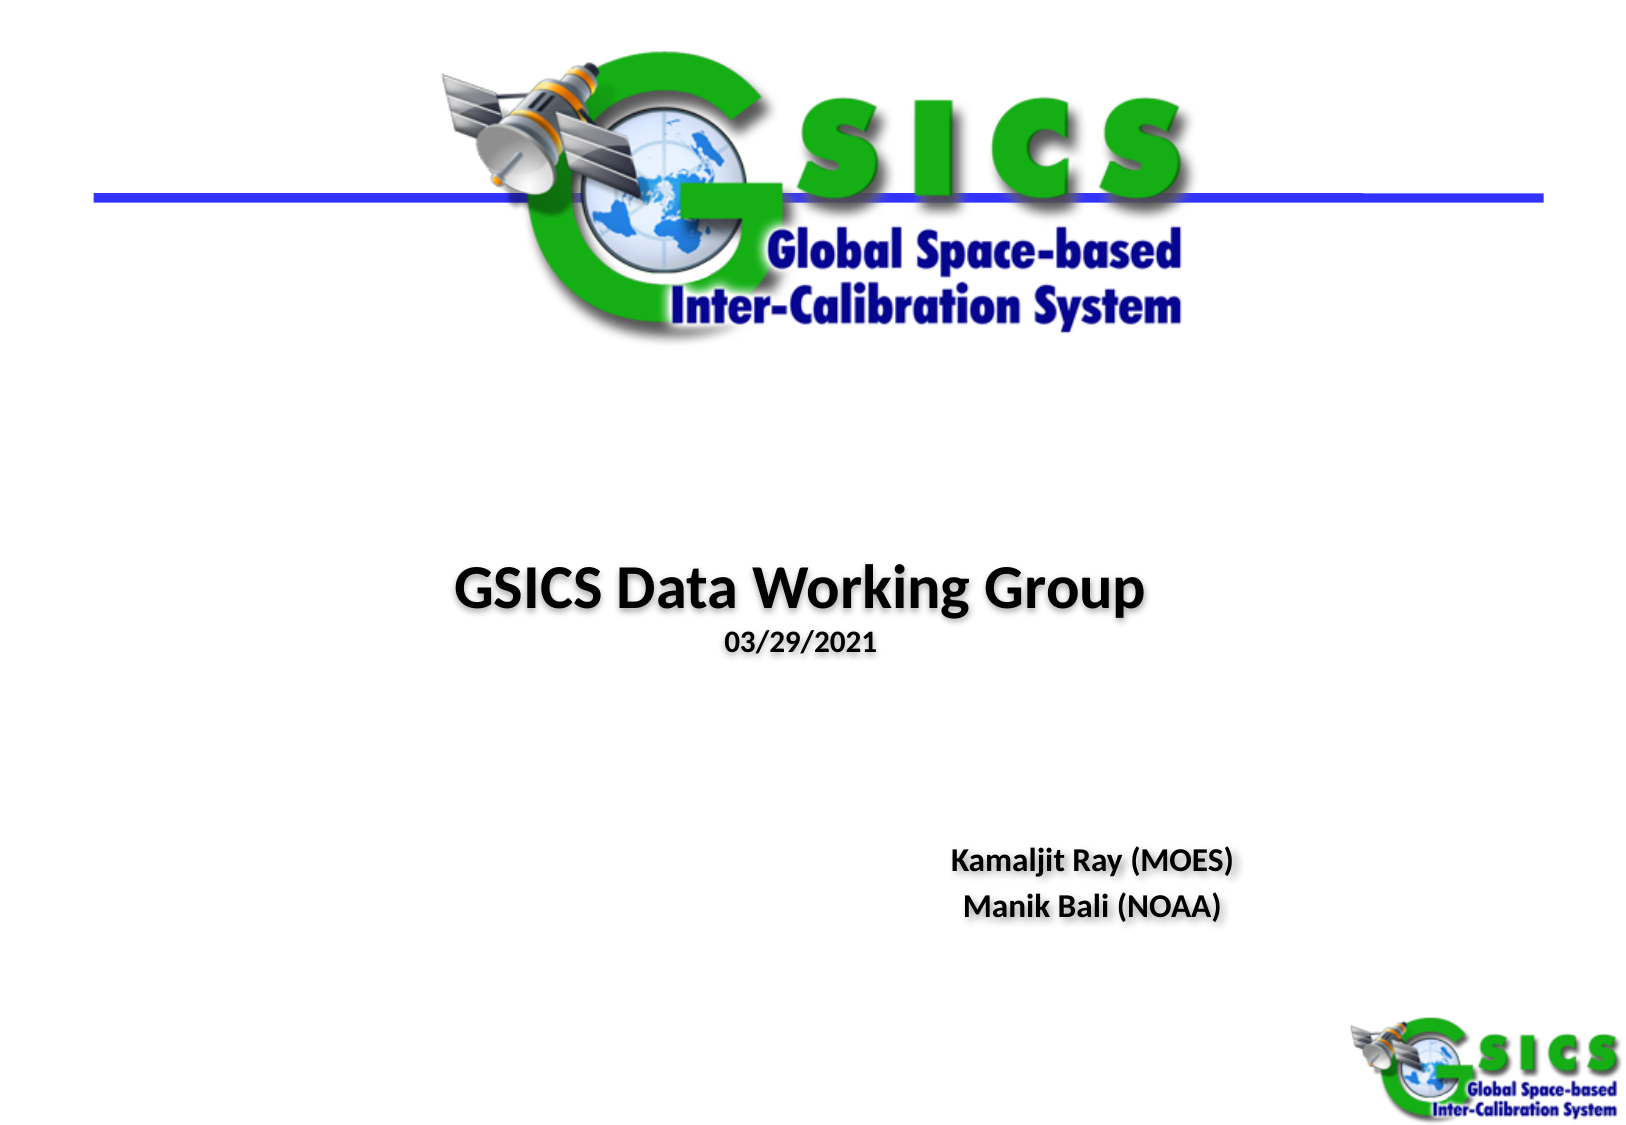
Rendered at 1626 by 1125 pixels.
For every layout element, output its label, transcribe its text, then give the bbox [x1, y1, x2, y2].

subtitle Kamaljit Ray (MOES) Manik Bali (NOAA) [832, 830, 1353, 990]
title GSICS Data Working Group 03/29/2021 [43, 439, 1559, 766]
picture [1343, 1010, 1625, 1125]
picture [421, 30, 1204, 348]
